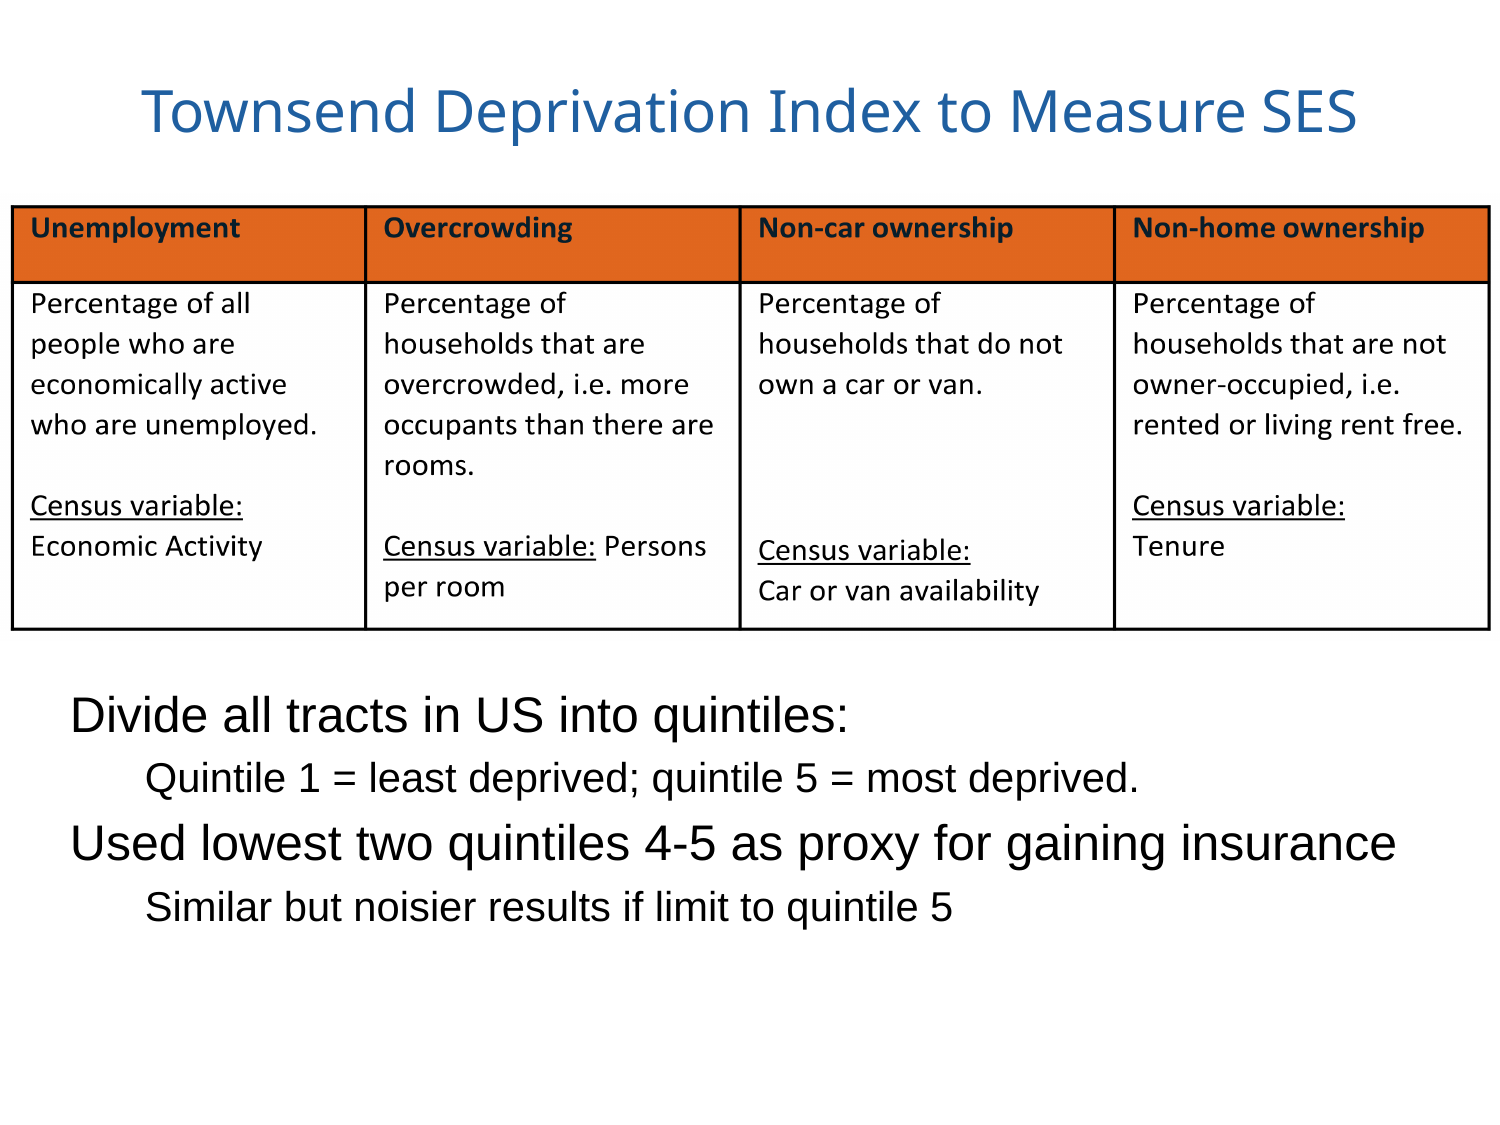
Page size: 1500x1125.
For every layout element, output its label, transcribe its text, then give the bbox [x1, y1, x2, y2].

title Townsend Deprivation Index to Measure SES [0, 0, 1500, 192]
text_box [0, 193, 1500, 641]
list Divide all tracts in US into quintiles: Quintile 1 = least deprived; quintile 5 = most deprived. Used lowest two quintiles 4-5 as proxy for gaining insurance Similar but noisier results if limit to quintile 5 [55, 675, 1436, 1103]
